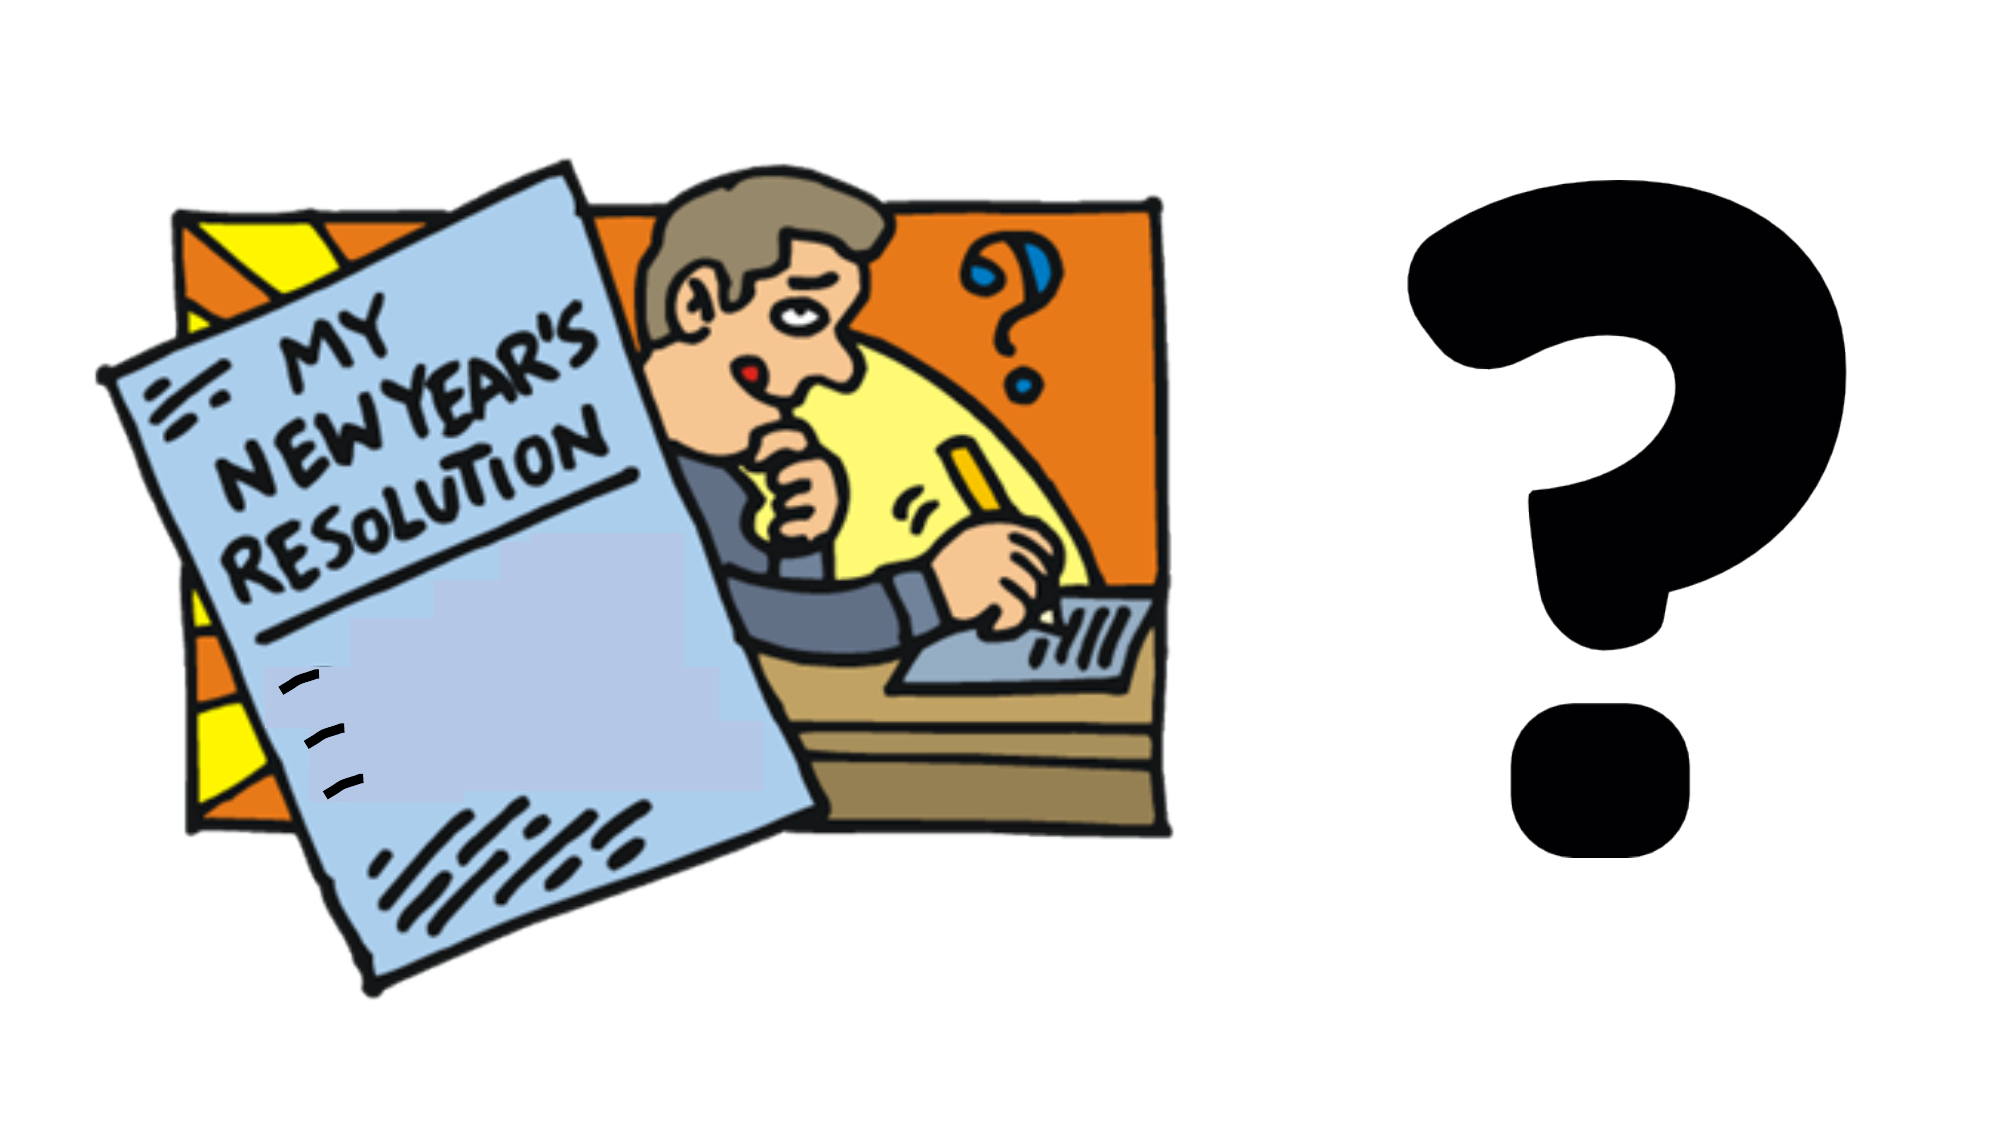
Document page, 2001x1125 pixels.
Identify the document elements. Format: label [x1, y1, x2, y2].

picture [1288, 180, 1966, 858]
text_box [53, 143, 1224, 1013]
